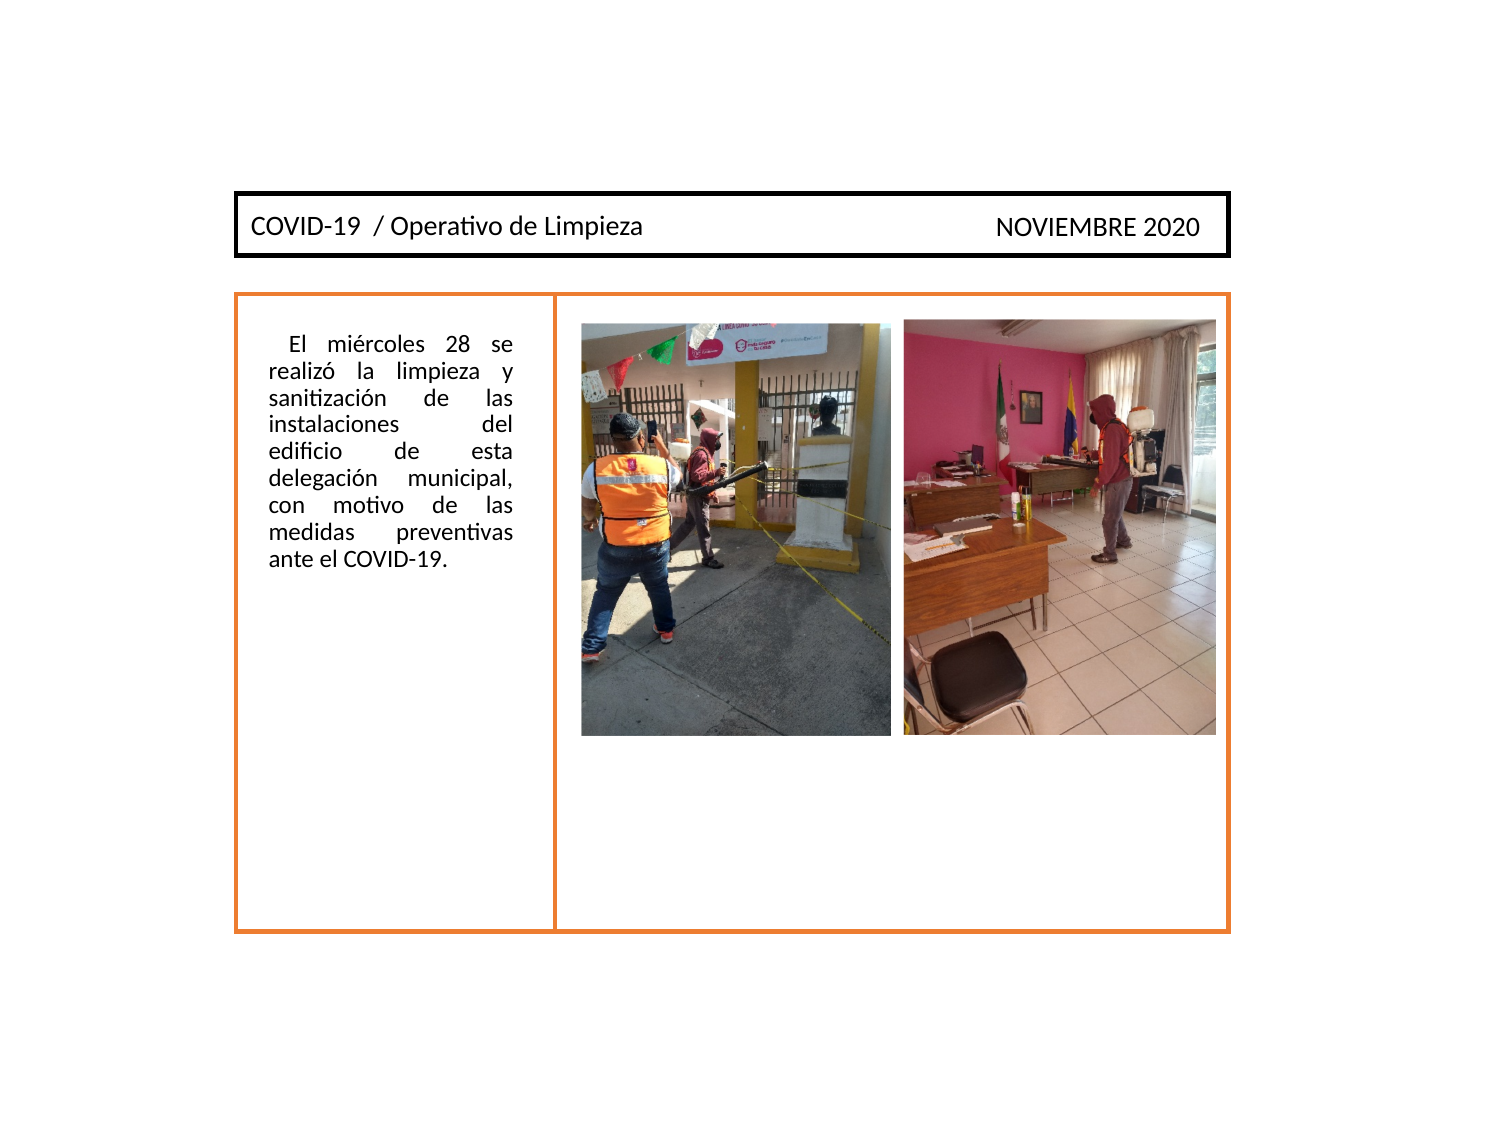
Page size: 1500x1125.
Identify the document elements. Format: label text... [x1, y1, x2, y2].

picture [530, 320, 1268, 735]
text_box [235, 293, 1229, 933]
text_box COVID-19 / Operativo de Limpieza [235, 192, 1229, 256]
text_box NOVIEMBRE 2020 [981, 200, 1229, 250]
text_box El miércoles 28 se realizó la limpieza y sanitización de las instalaciones del edificio de esta delegación municipal, con motivo de las medidas preventivas ante el COVID-19. [253, 323, 529, 581]
